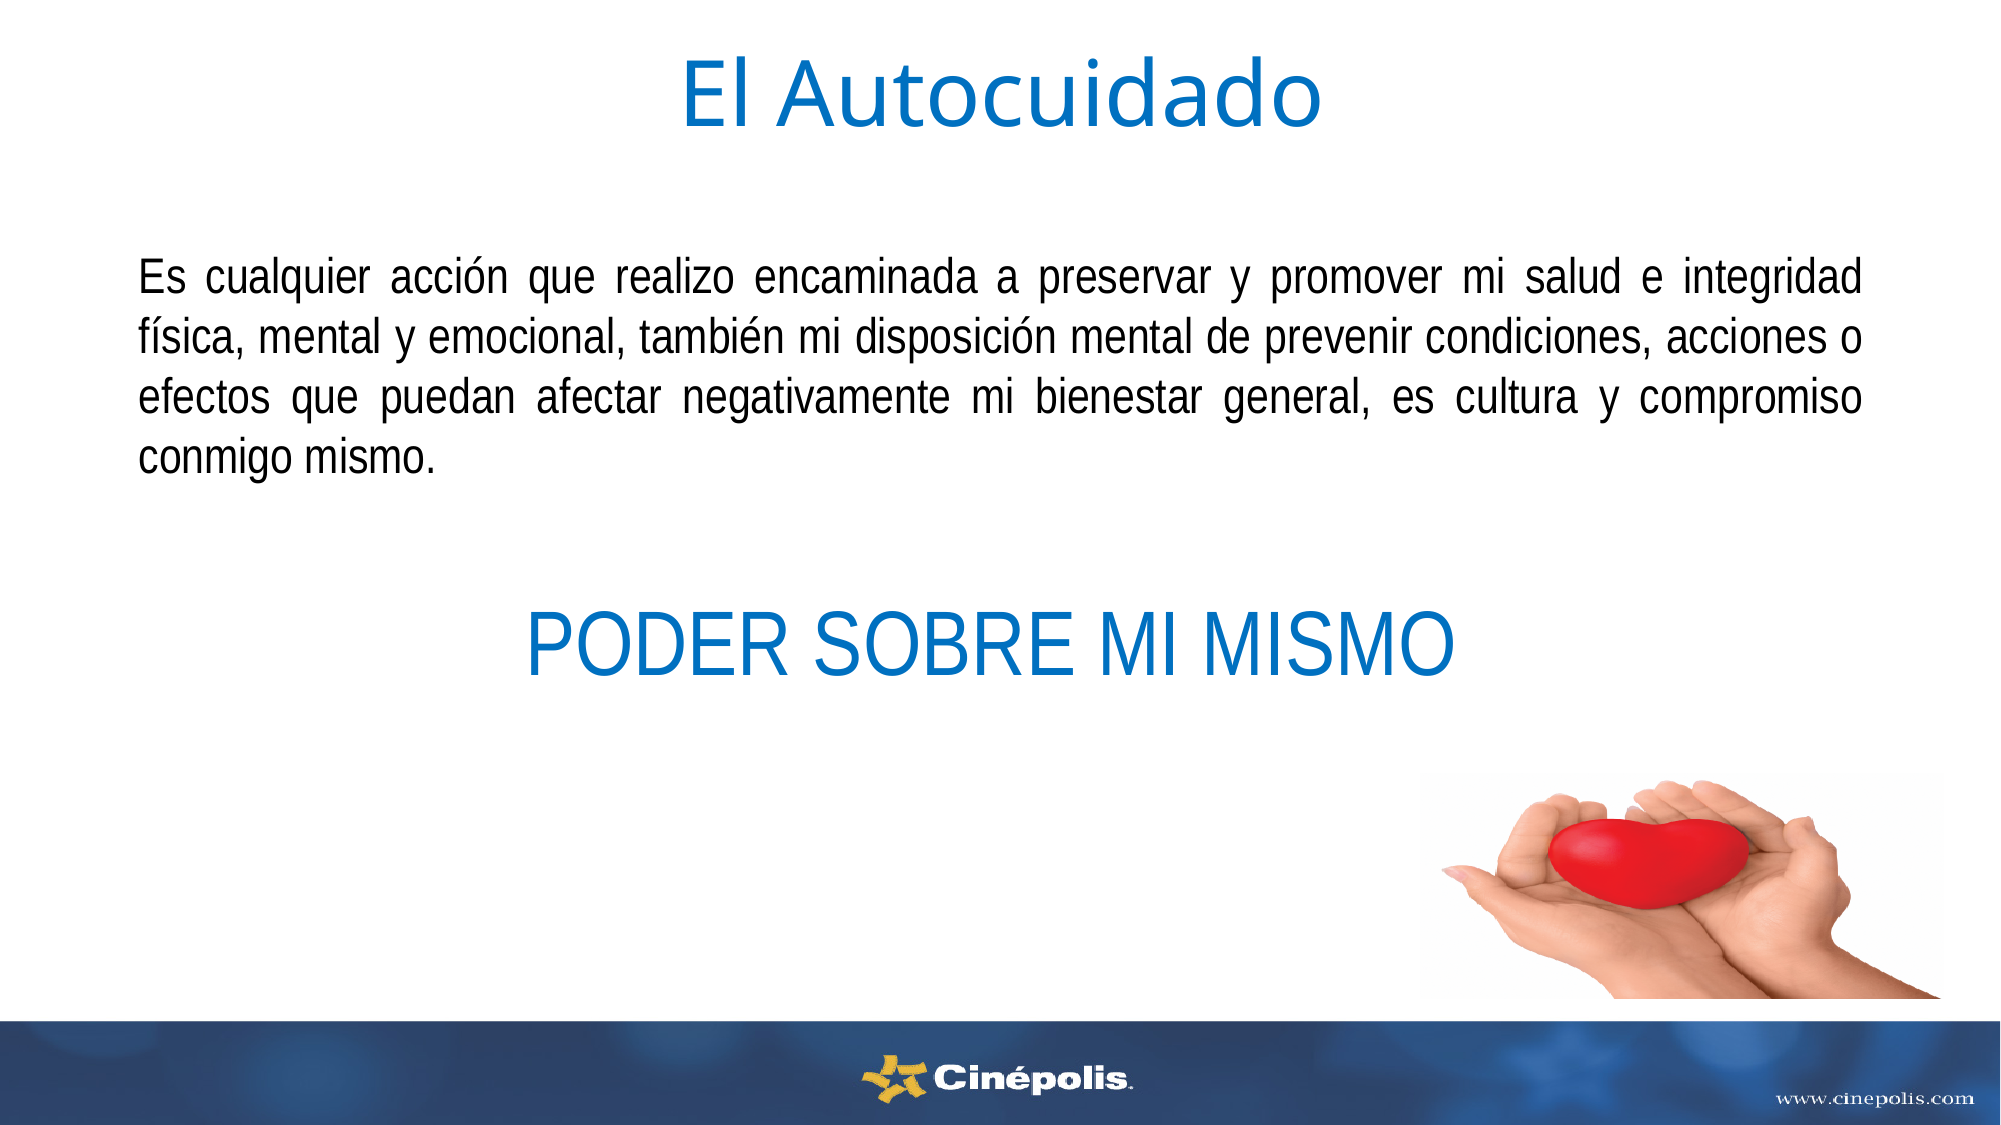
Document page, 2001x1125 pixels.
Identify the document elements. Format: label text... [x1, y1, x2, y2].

list Es cualquier acción que realizo encaminada a preservar y promover mi salud e integridad física, mental y emocional, también mi disposición mental de prevenir condiciones, acciones o efectos que puedan afectar negativamente mi bienestar general, es cultura y compromiso conmigo mismo. PODER SOBRE MI MISMO [123, 235, 1881, 873]
picture [0, 0, 2001, 1125]
title El Autocuidado [296, 0, 1708, 179]
